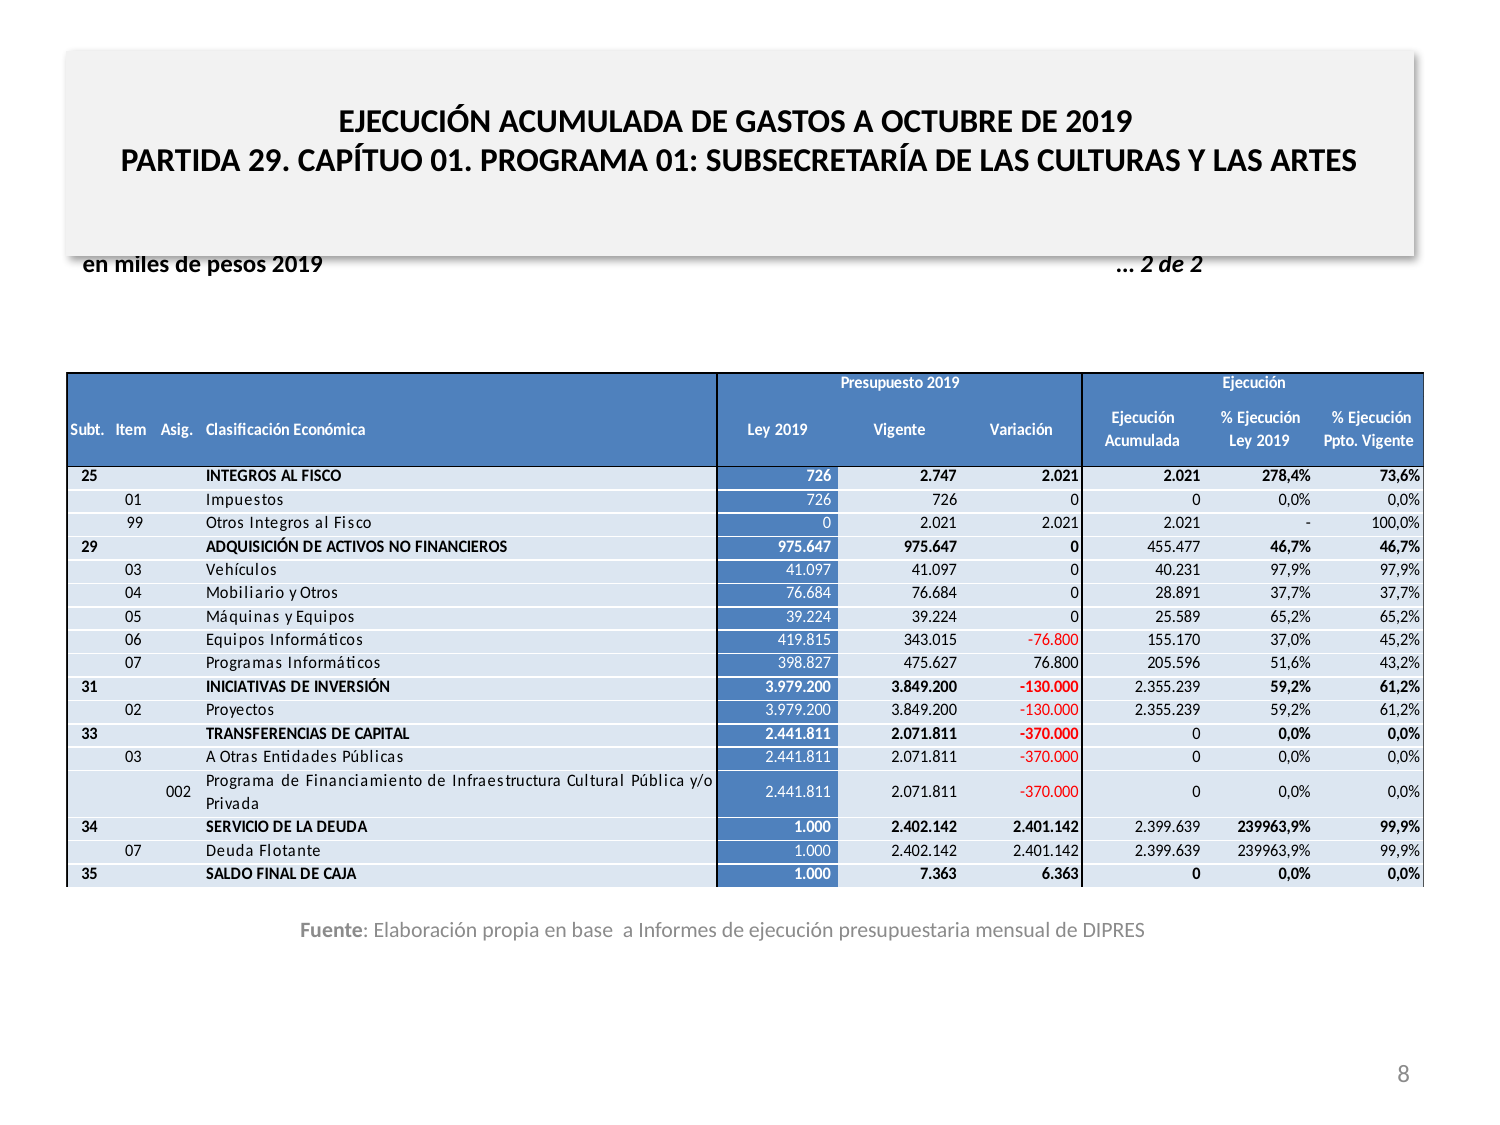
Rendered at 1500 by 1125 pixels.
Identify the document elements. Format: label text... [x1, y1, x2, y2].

title EJECUCIÓN ACUMULADA DE GASTOS A OCTUBRE DE 2019 PARTIDA 29. CAPÍTUO 01. PROGRAMA 01: SUBSECRETARÍA DE LAS CULTURAS Y LAS ARTES [66, 51, 1414, 256]
picture [66, 371, 1426, 889]
footer Fuente: Elaboración propia en base a Informes de ejecución presupuestaria mensual de DIPRES [53, 903, 1394, 954]
text_box en miles de pesos 2019 … 2 de 2 [67, 262, 1418, 315]
slide_number 8 [1074, 1042, 1425, 1103]
